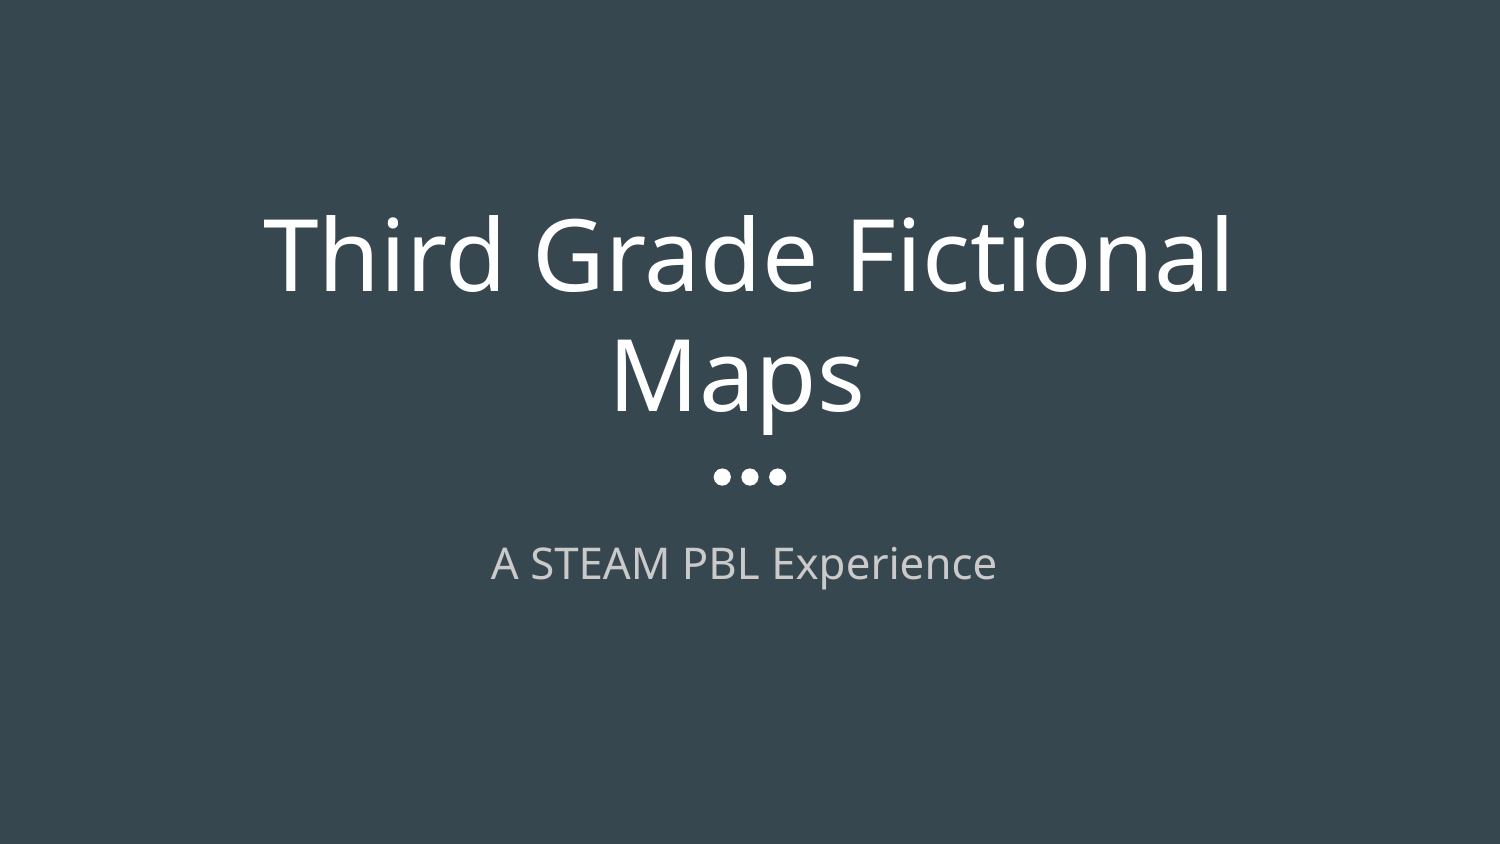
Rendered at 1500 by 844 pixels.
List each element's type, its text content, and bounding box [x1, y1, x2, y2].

subtitle A STEAM PBL Experience [110, 520, 1390, 651]
title Third Grade Fictional Maps [110, 162, 1390, 447]
